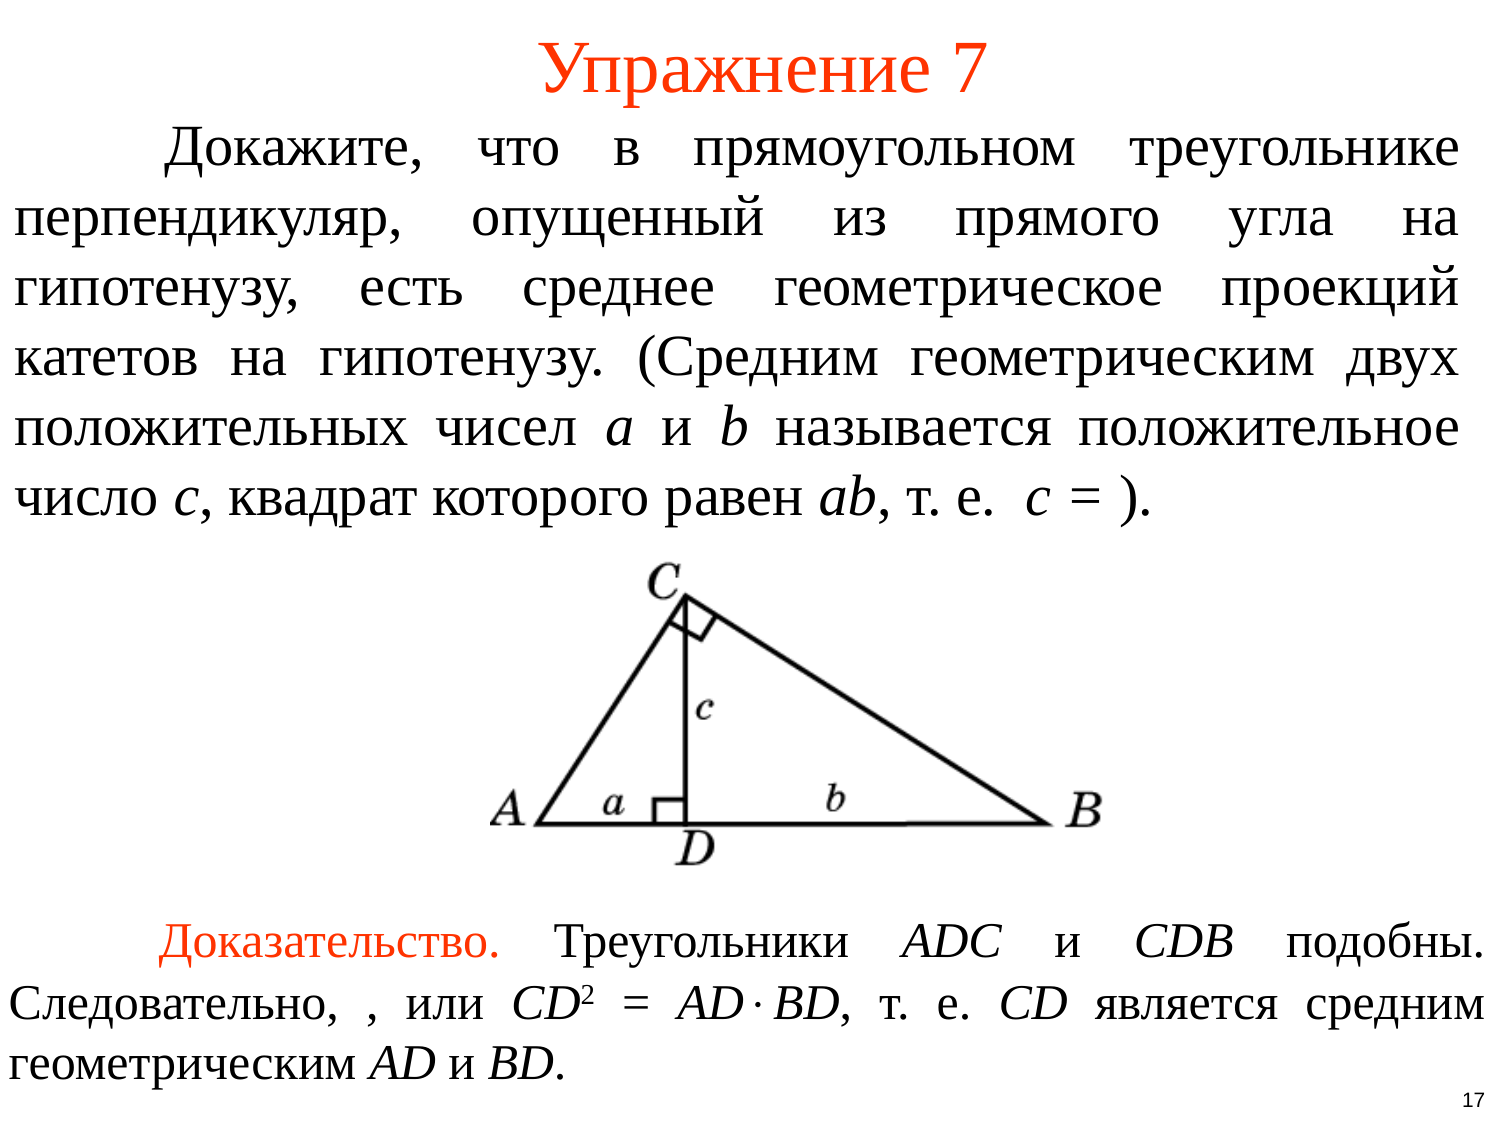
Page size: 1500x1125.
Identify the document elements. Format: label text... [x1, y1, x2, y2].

title Упражнение 7 [125, 24, 1400, 100]
slide_number 17 [1417, 1079, 1500, 1125]
picture [490, 552, 1104, 881]
